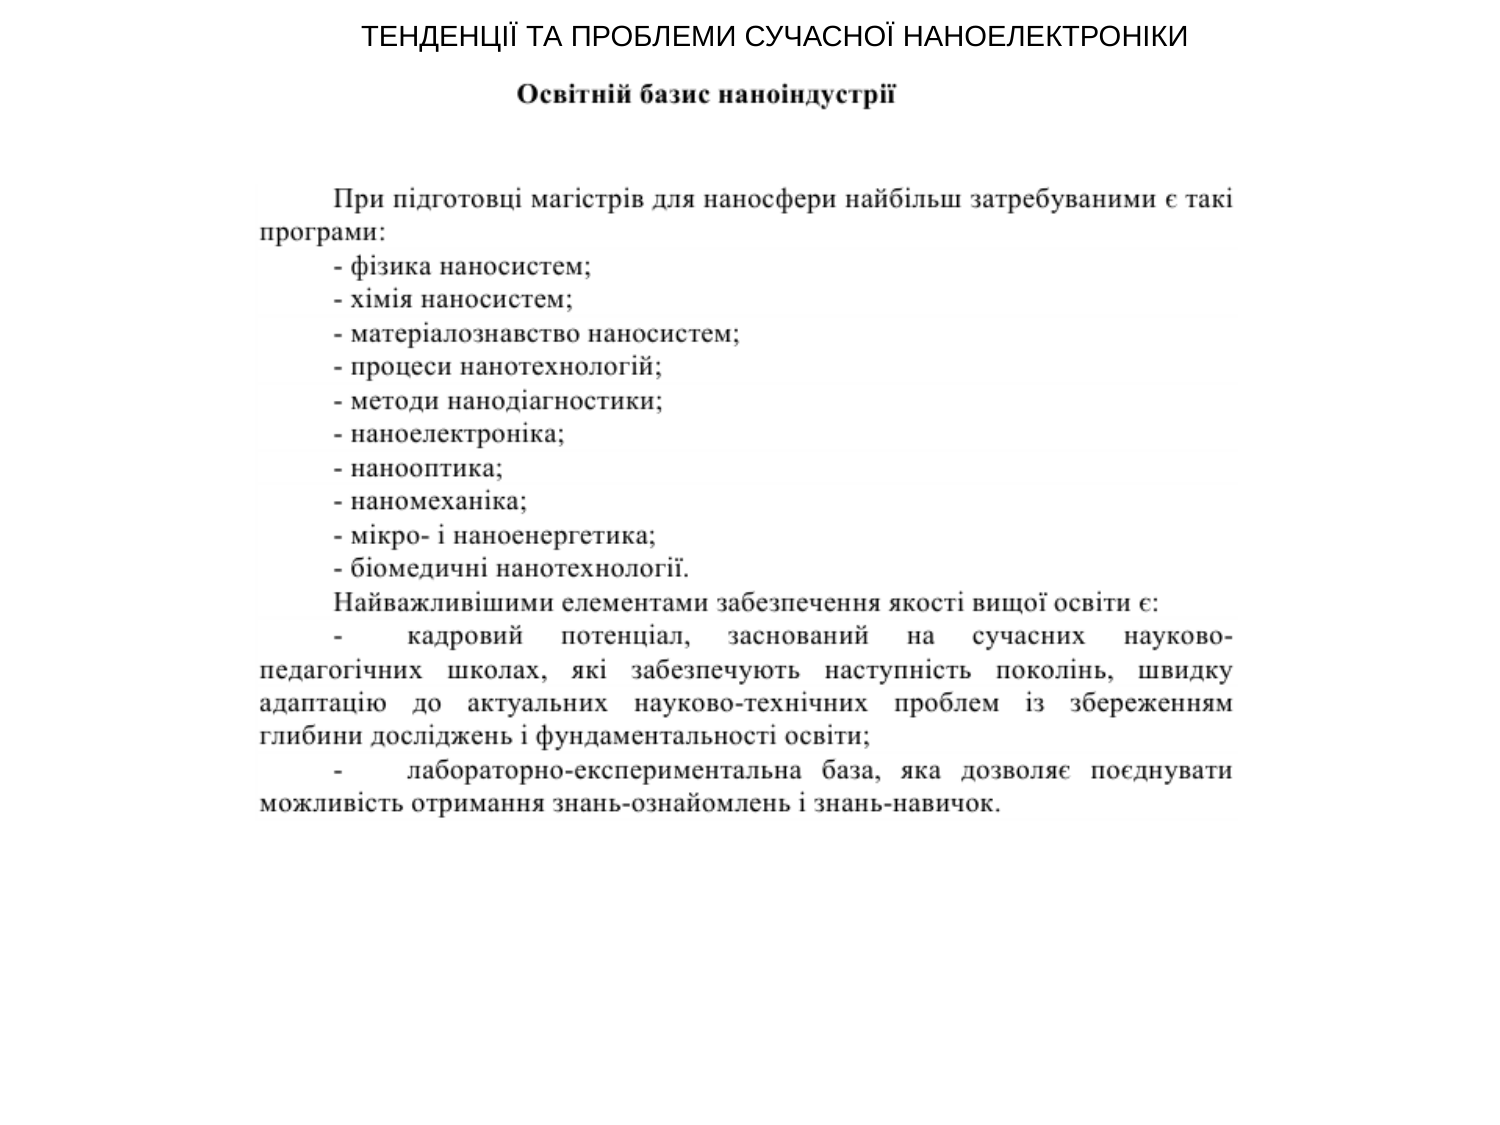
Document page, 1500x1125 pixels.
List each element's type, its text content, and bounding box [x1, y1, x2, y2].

title ТЕНДЕНЦІЇ ТА ПРОБЛЕМИ СУЧАСНОЇ НАНОЕЛЕКТРОНІКИ [100, 0, 1451, 69]
picture [513, 77, 916, 112]
picture [253, 184, 1248, 821]
